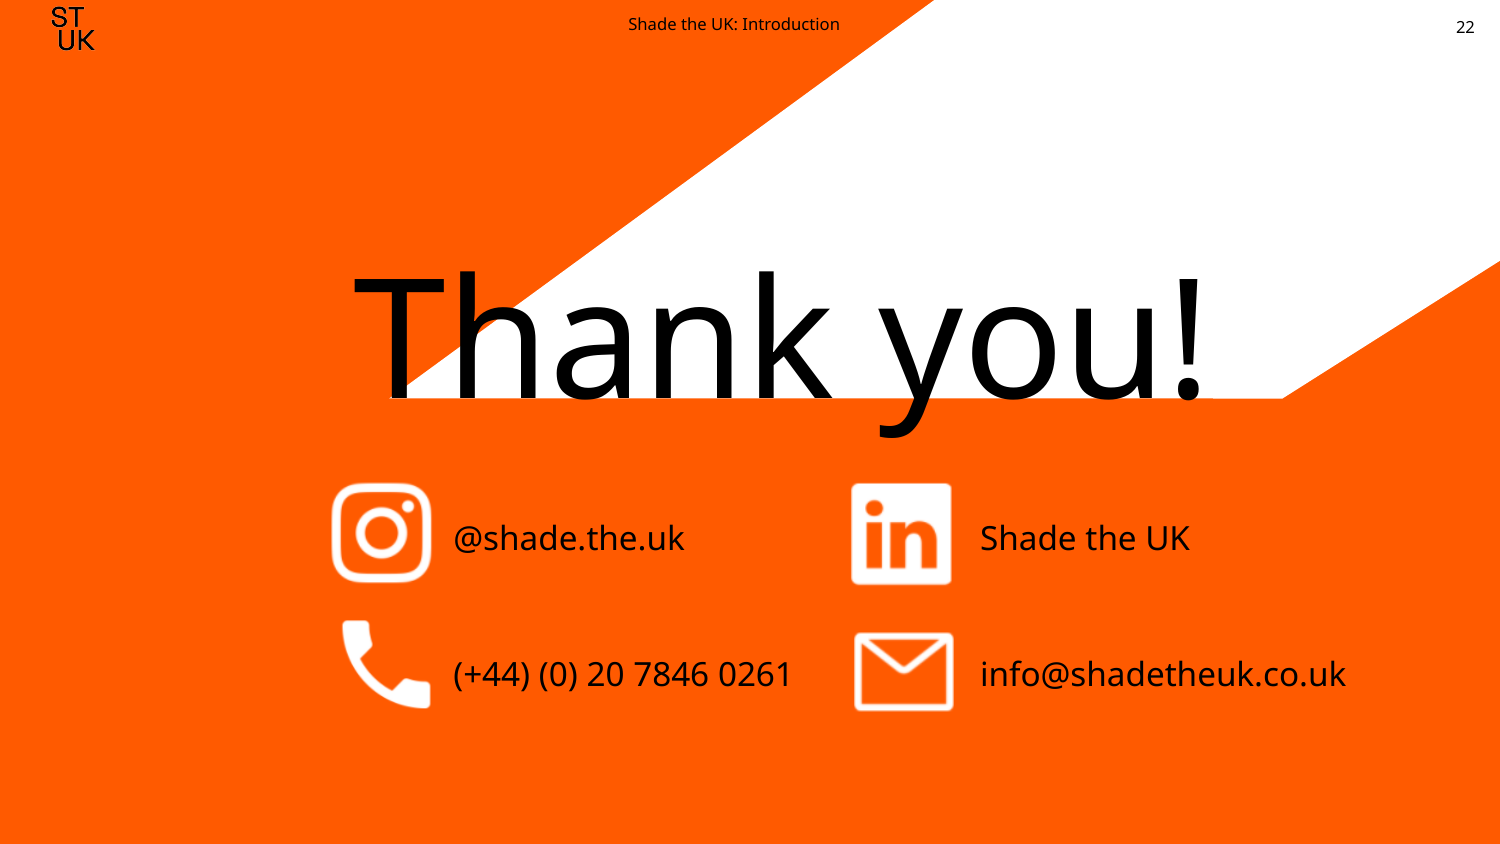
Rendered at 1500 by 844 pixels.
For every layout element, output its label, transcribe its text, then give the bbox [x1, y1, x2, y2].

slide_number 22 [1440, 0, 1500, 61]
picture [829, 468, 980, 608]
text_box @shade.the.uk [464, 502, 824, 573]
picture [840, 614, 969, 720]
text_box [593, 0, 1500, 264]
text_box Thank you! [338, 249, 1495, 448]
text_box (+44) (0) 20 7846 0261 [973, 637, 1059, 708]
text_box Shade the UK [984, 502, 1426, 573]
picture [332, 608, 447, 726]
text_box info@shadetheuk.co.uk [1059, 637, 1500, 708]
picture [47, 3, 99, 54]
picture [308, 468, 460, 598]
text_box (+44) (0) 20 7846 0261 [452, 637, 835, 708]
